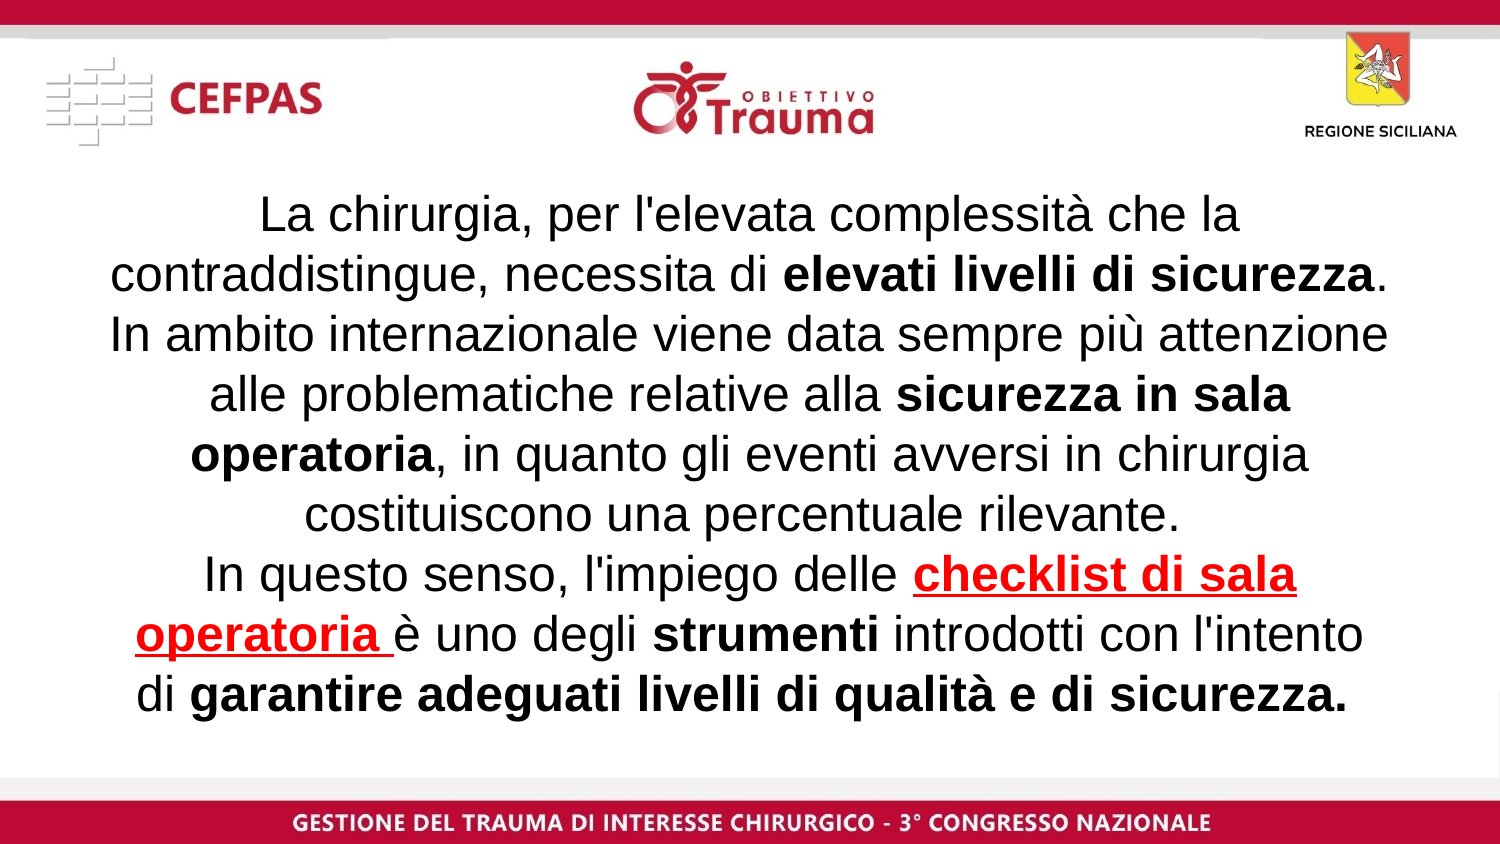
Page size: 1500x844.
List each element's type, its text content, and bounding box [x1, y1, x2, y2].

picture [0, 0, 1500, 844]
text_box La chirurgia, per l'elevata complessità che la contraddistingue, necessita di elevati livelli di sicurezza. In ambito internazionale viene data sempre più attenzione alle problematiche relative alla sicurezza in sala operatoria, in quanto gli eventi avversi in chirurgia costituiscono una percentuale rilevante. In questo senso, l'impiego delle checklist di sala operatoria è uno degli strumenti introdotti con l'intento di garantire adeguati livelli di qualità e di sicurezza. [70, 173, 1430, 729]
